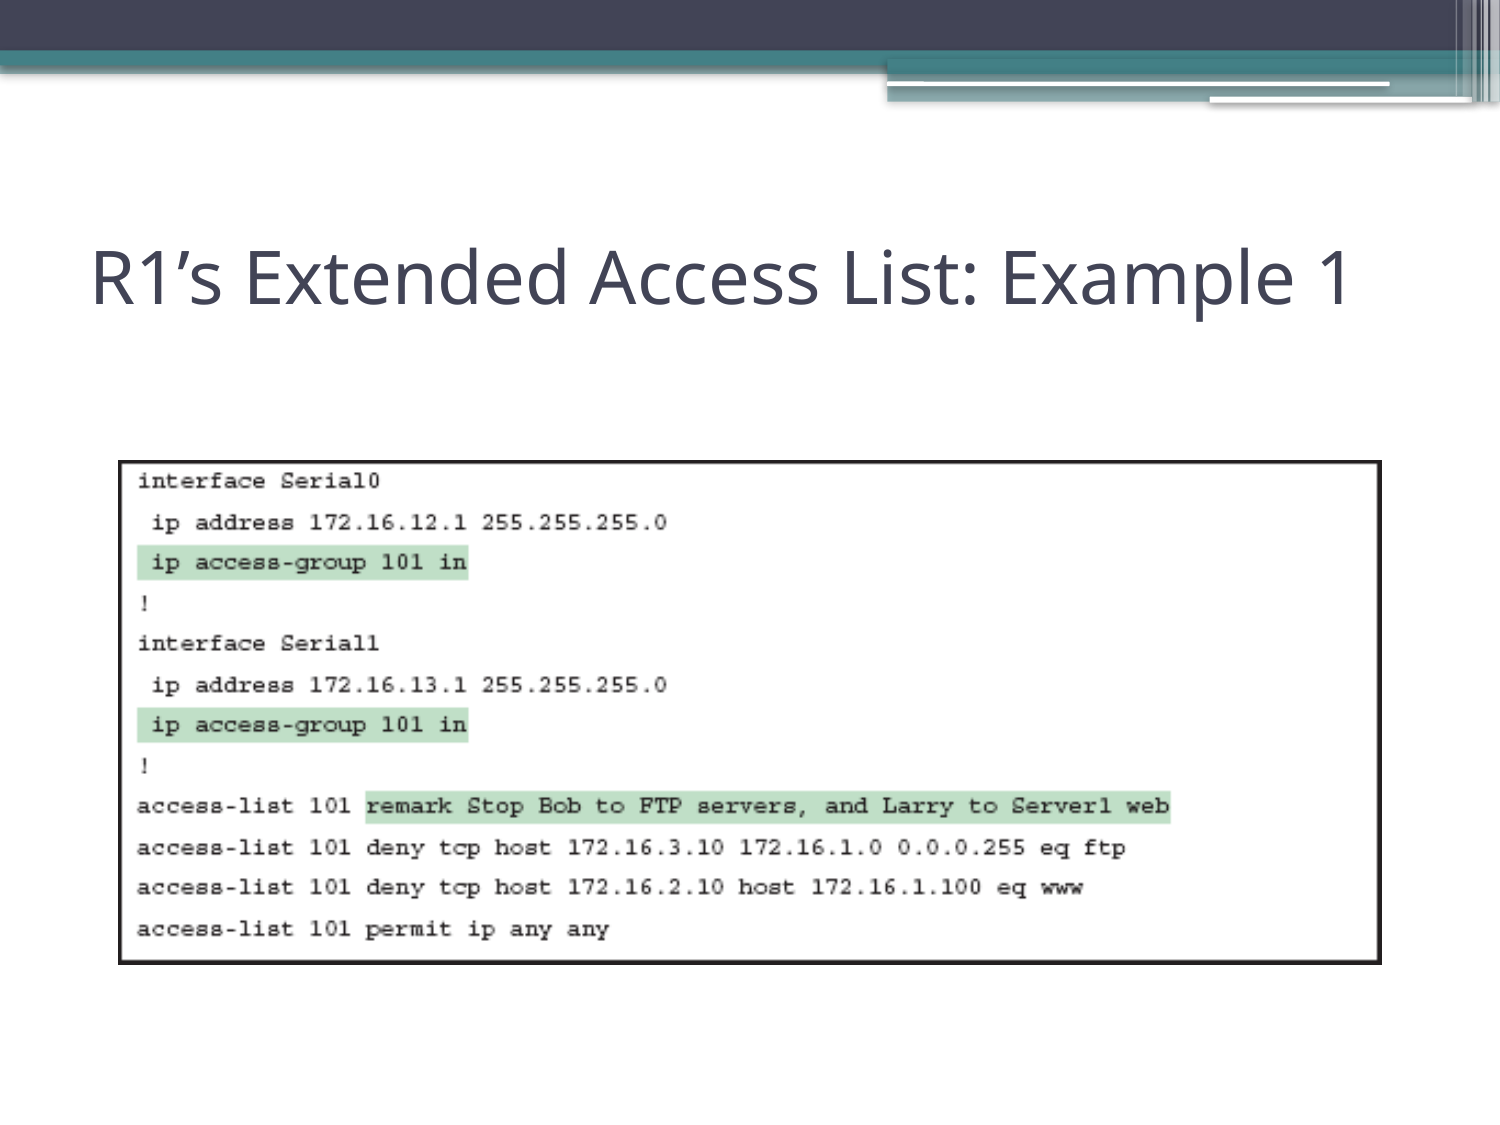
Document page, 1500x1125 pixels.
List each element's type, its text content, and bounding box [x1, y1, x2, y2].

picture [117, 459, 1383, 965]
title R1’s Extended Access List: Example 1 [75, 187, 1425, 363]
